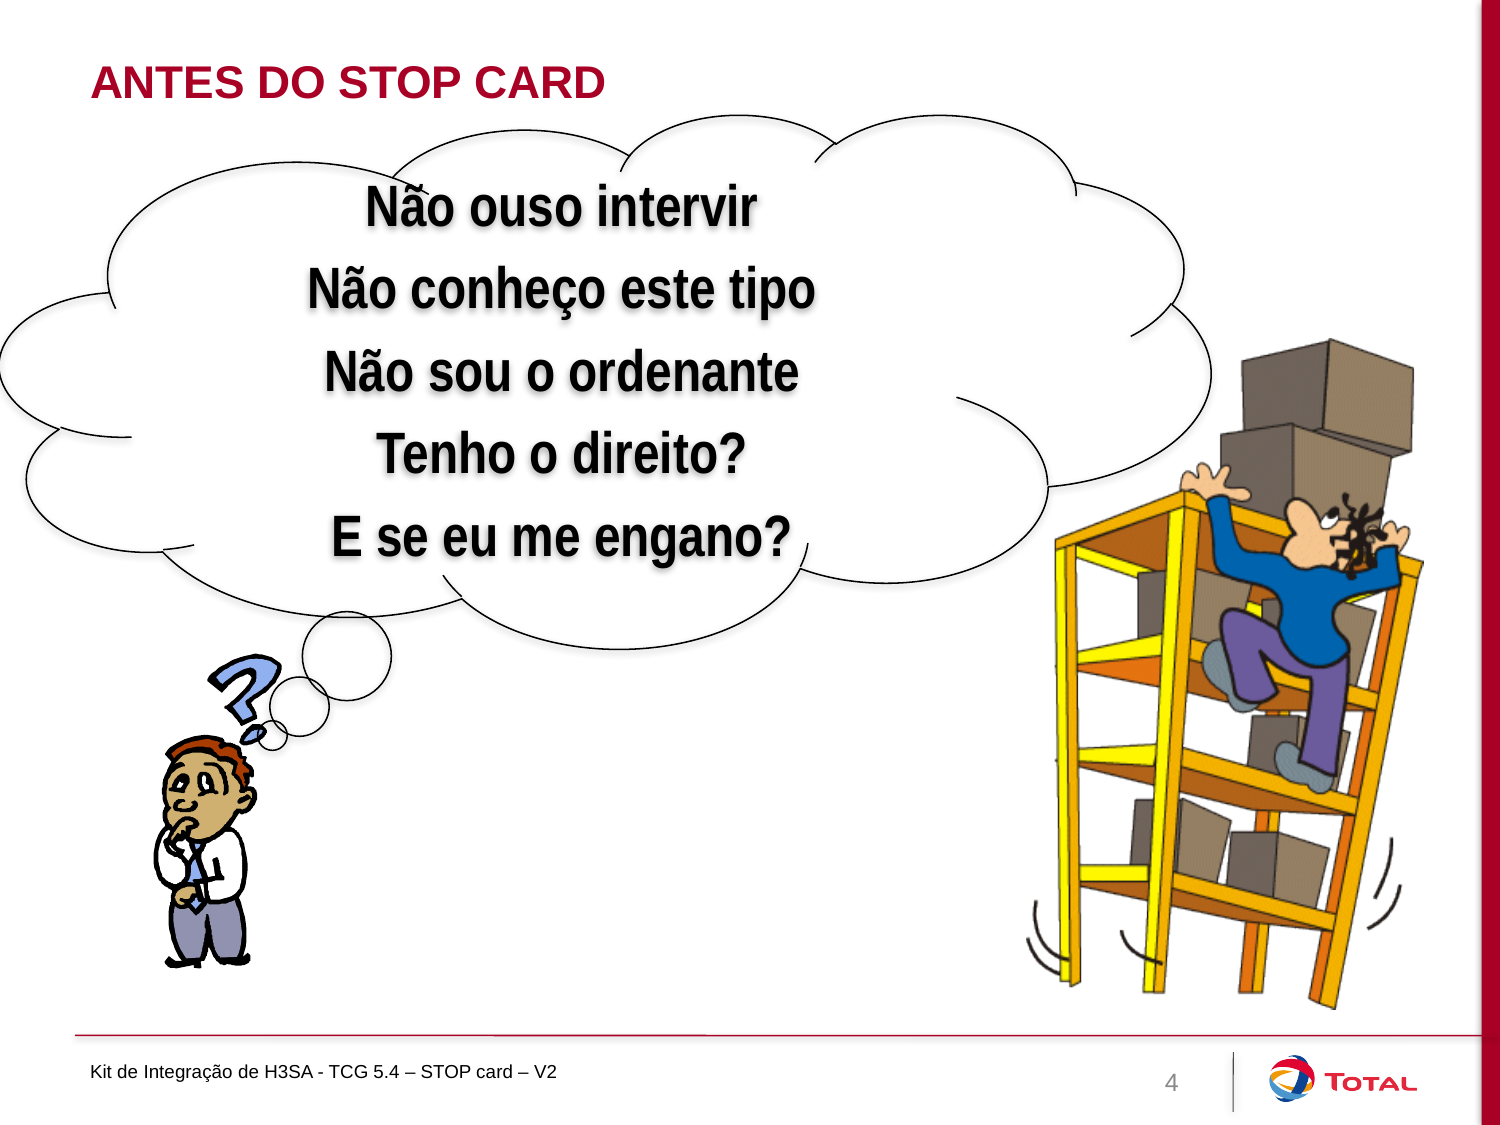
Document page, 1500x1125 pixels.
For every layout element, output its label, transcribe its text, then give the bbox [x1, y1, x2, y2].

slide_number 4 [1074, 1051, 1194, 1112]
footer Kit de Integração de H3SA - TCG 5.4 – STOP card – V2 [75, 1051, 988, 1112]
picture [1025, 337, 1424, 1010]
picture [147, 647, 286, 975]
text_box Não ouso intervir Não conheço este tipo Não sou o ordenante Tenho o direito? E se eu me engano? [0, 114, 1202, 738]
title Antes do stop card [75, 45, 1424, 150]
picture [1260, 1045, 1426, 1112]
